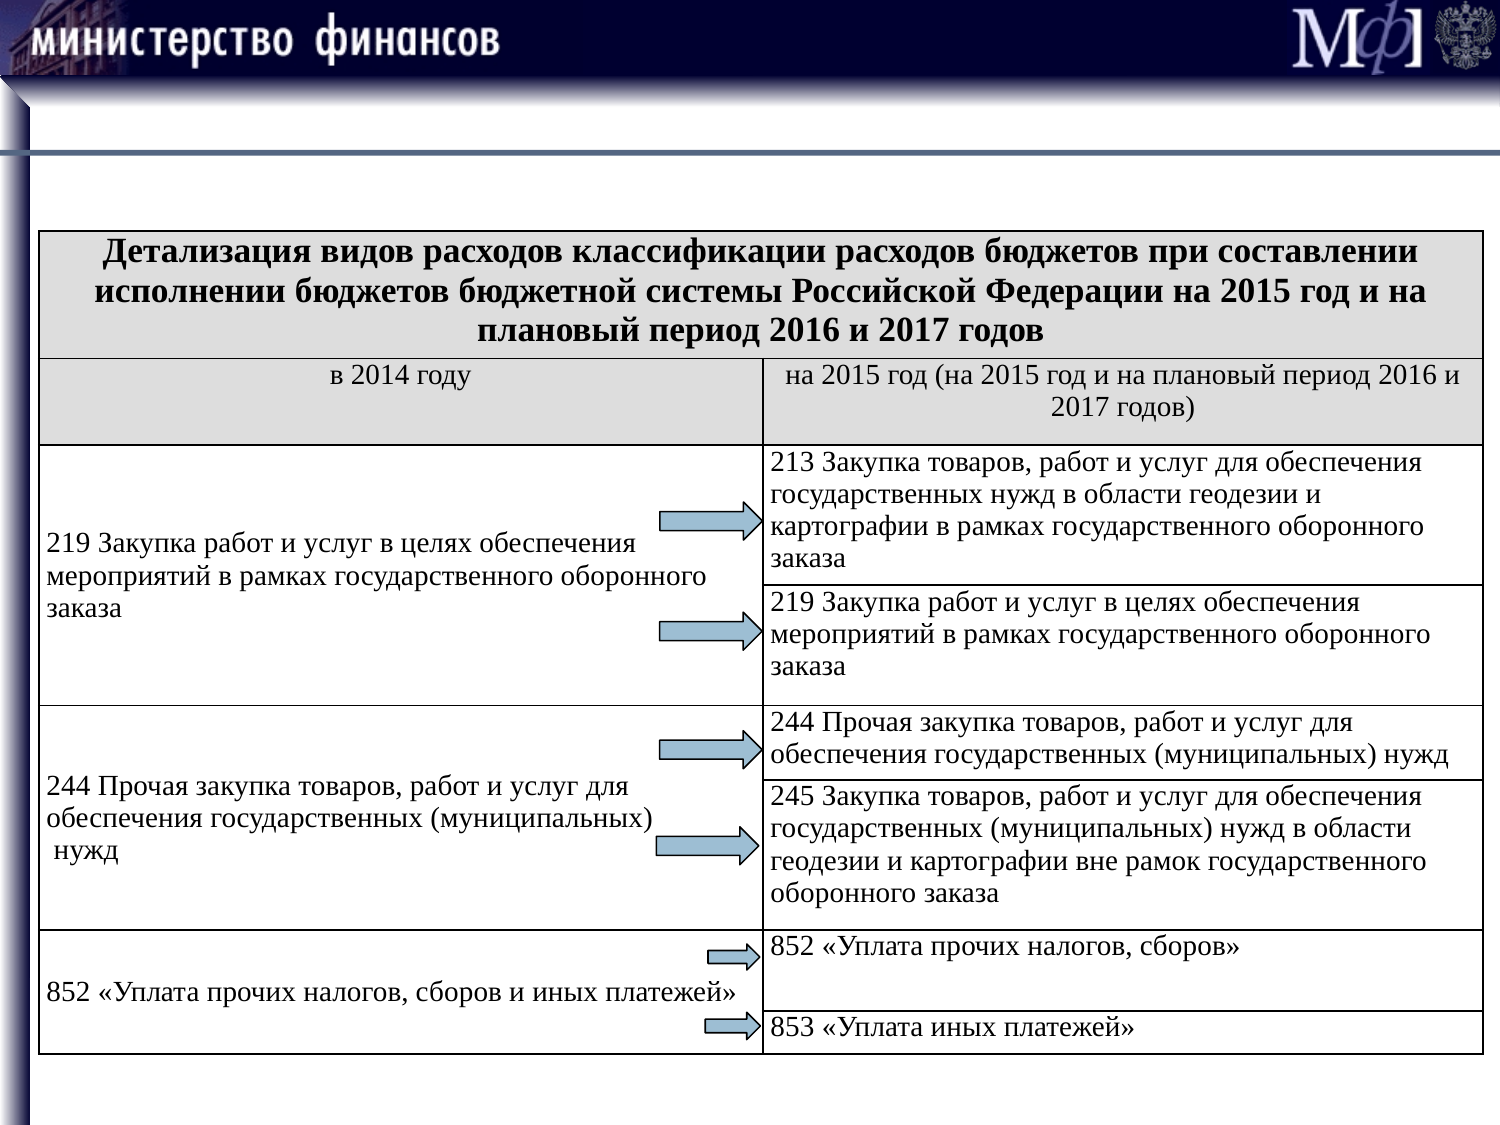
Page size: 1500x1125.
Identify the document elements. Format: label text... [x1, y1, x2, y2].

text_box [0, 148, 1500, 157]
table_cell 852 «Уплата прочих налогов, сборов» [764, 931, 1482, 1010]
text_box [0, 53, 1500, 148]
picture [1287, 0, 1430, 53]
text_box [656, 826, 759, 865]
table_cell 213 Закупка товаров, работ и услуг для обеспечения государственных нужд в области геодезии и картографии в рамках государственного оборонного заказа [764, 446, 1482, 584]
table_cell 245 Закупка товаров, работ и услуг для обеспечения государственных (муниципальных) нужд в области геодезии и картографии вне рамок государственного оборонного заказа [764, 781, 1482, 929]
table_cell 852 «Уплата прочих налогов, сборов и иных платежей» [40, 931, 762, 1053]
table_cell 244 Прочая закупка товаров, работ и услуг для обеспечения государственных (муниципальных) нужд [40, 706, 762, 929]
table_cell 244 Прочая закупка товаров, работ и услуг для обеспечения государственных (муниципальных) нужд [764, 706, 1482, 779]
table_header Детализация видов расходов классификации расходов бюджетов при составлении исполнении бюджетов бюджетной системы Российской Федерации на 2015 год и на плановый период 2016 и 2017 годов [40, 232, 1482, 358]
table_cell на 2015 год (на 2015 год и на плановый период 2016 и 2017 годов) [764, 359, 1482, 444]
table_cell 853 «Уплата иных платежей» [764, 1012, 1482, 1053]
table_cell 219 Закупка работ и услуг в целях обеспечения мероприятий в рамках государственного оборонного заказа [764, 586, 1482, 705]
text_box [708, 943, 760, 971]
text_box [659, 730, 763, 769]
picture [0, 0, 583, 53]
table_cell 219 Закупка работ и услуг в целях обеспечения мероприятий в рамках государственного оборонного заказа [40, 446, 762, 705]
text_box [659, 612, 763, 651]
table_cell в 2014 году [40, 359, 762, 444]
text_box [659, 502, 763, 541]
text_box [705, 1012, 761, 1040]
